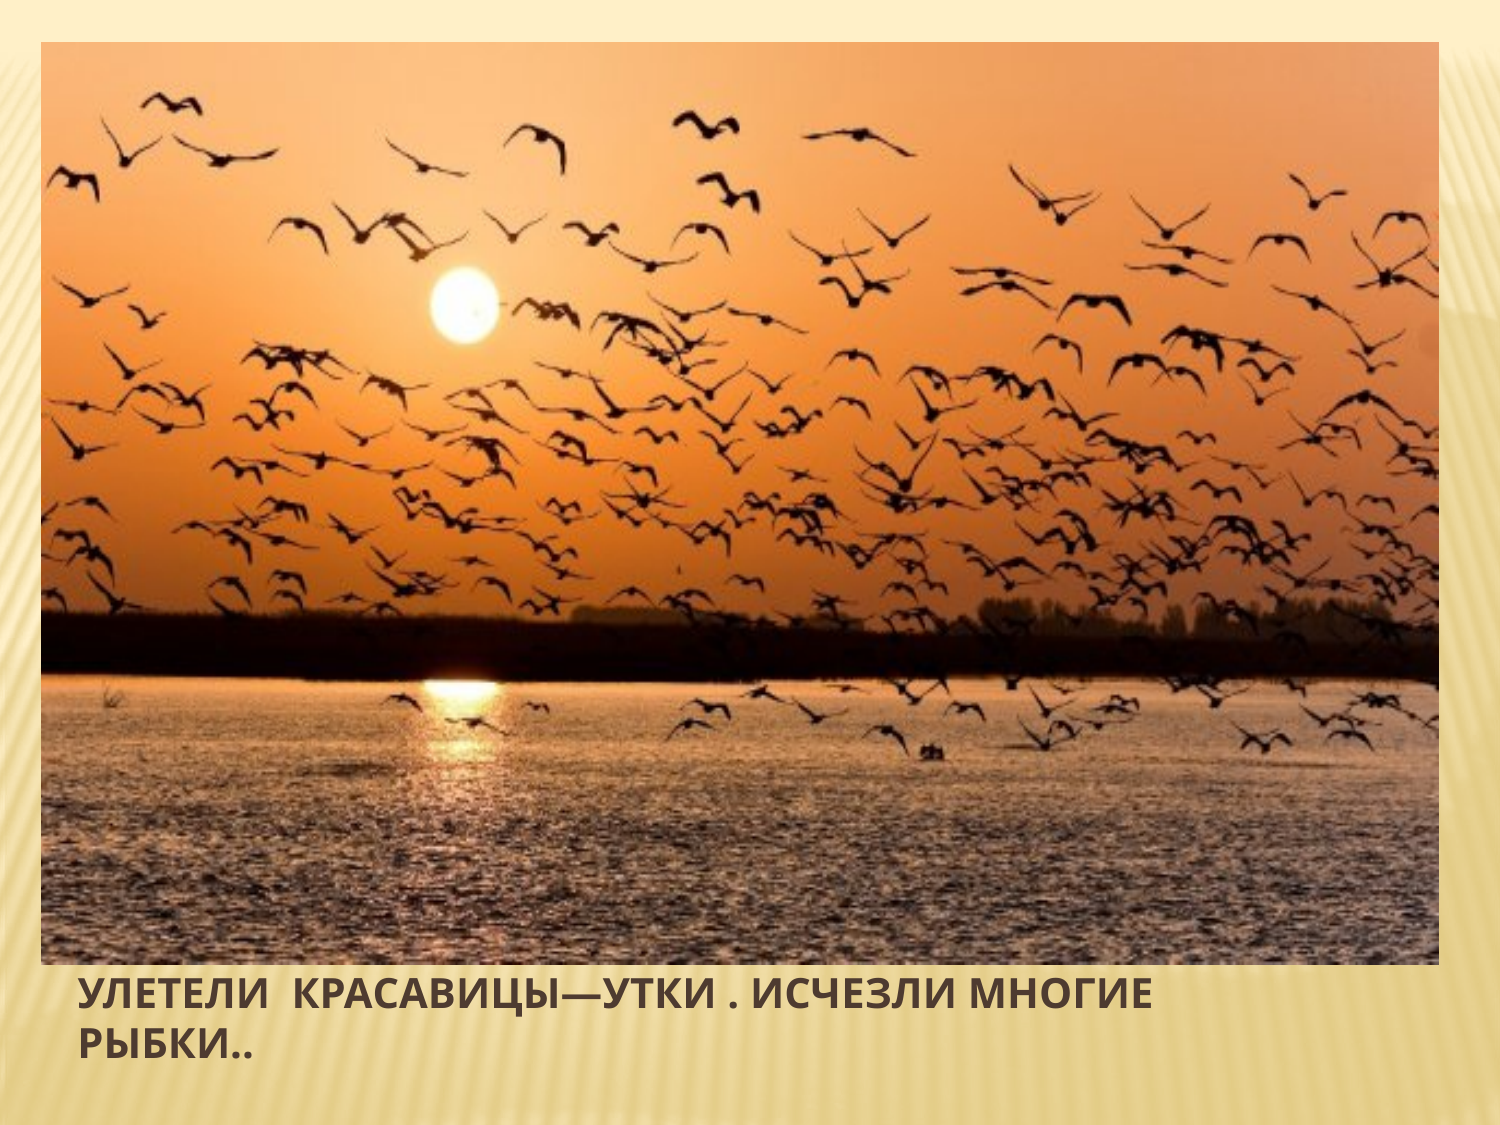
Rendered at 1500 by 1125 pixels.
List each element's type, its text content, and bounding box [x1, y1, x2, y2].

picture [40, 42, 1440, 965]
title Улетели красавицы—утки . Исчезли многие рыбки.. [62, 982, 1317, 1083]
